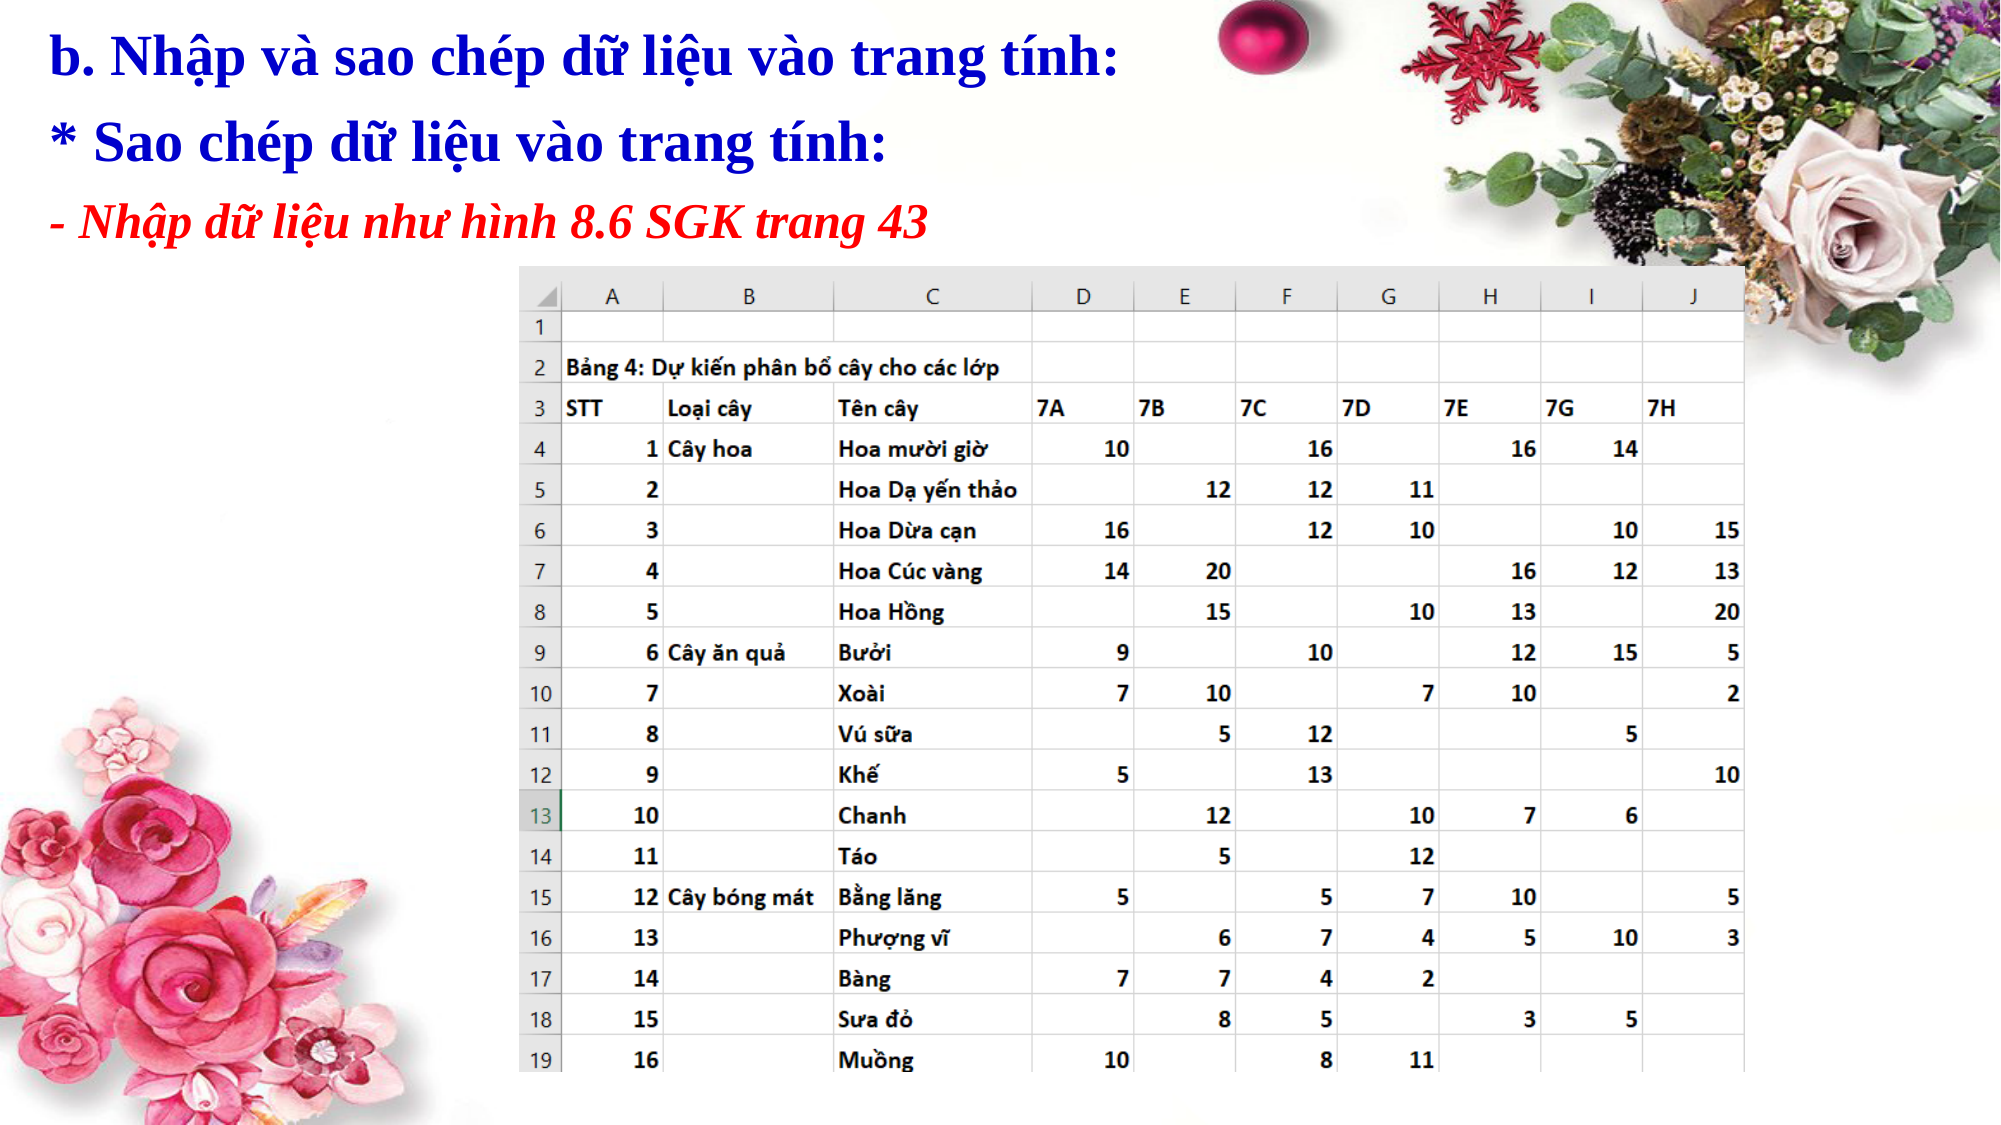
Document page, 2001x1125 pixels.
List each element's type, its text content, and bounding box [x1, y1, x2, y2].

text_box b. Nhập và sao chép dữ liệu vào trang tính: [34, 9, 1213, 95]
picture [0, 0, 2001, 1125]
text_box * Sao chép dữ liệu vào trang tính: [34, 95, 1213, 180]
text_box - Nhập dữ liệu như hình 8.6 SGK trang 43 [34, 181, 1213, 256]
